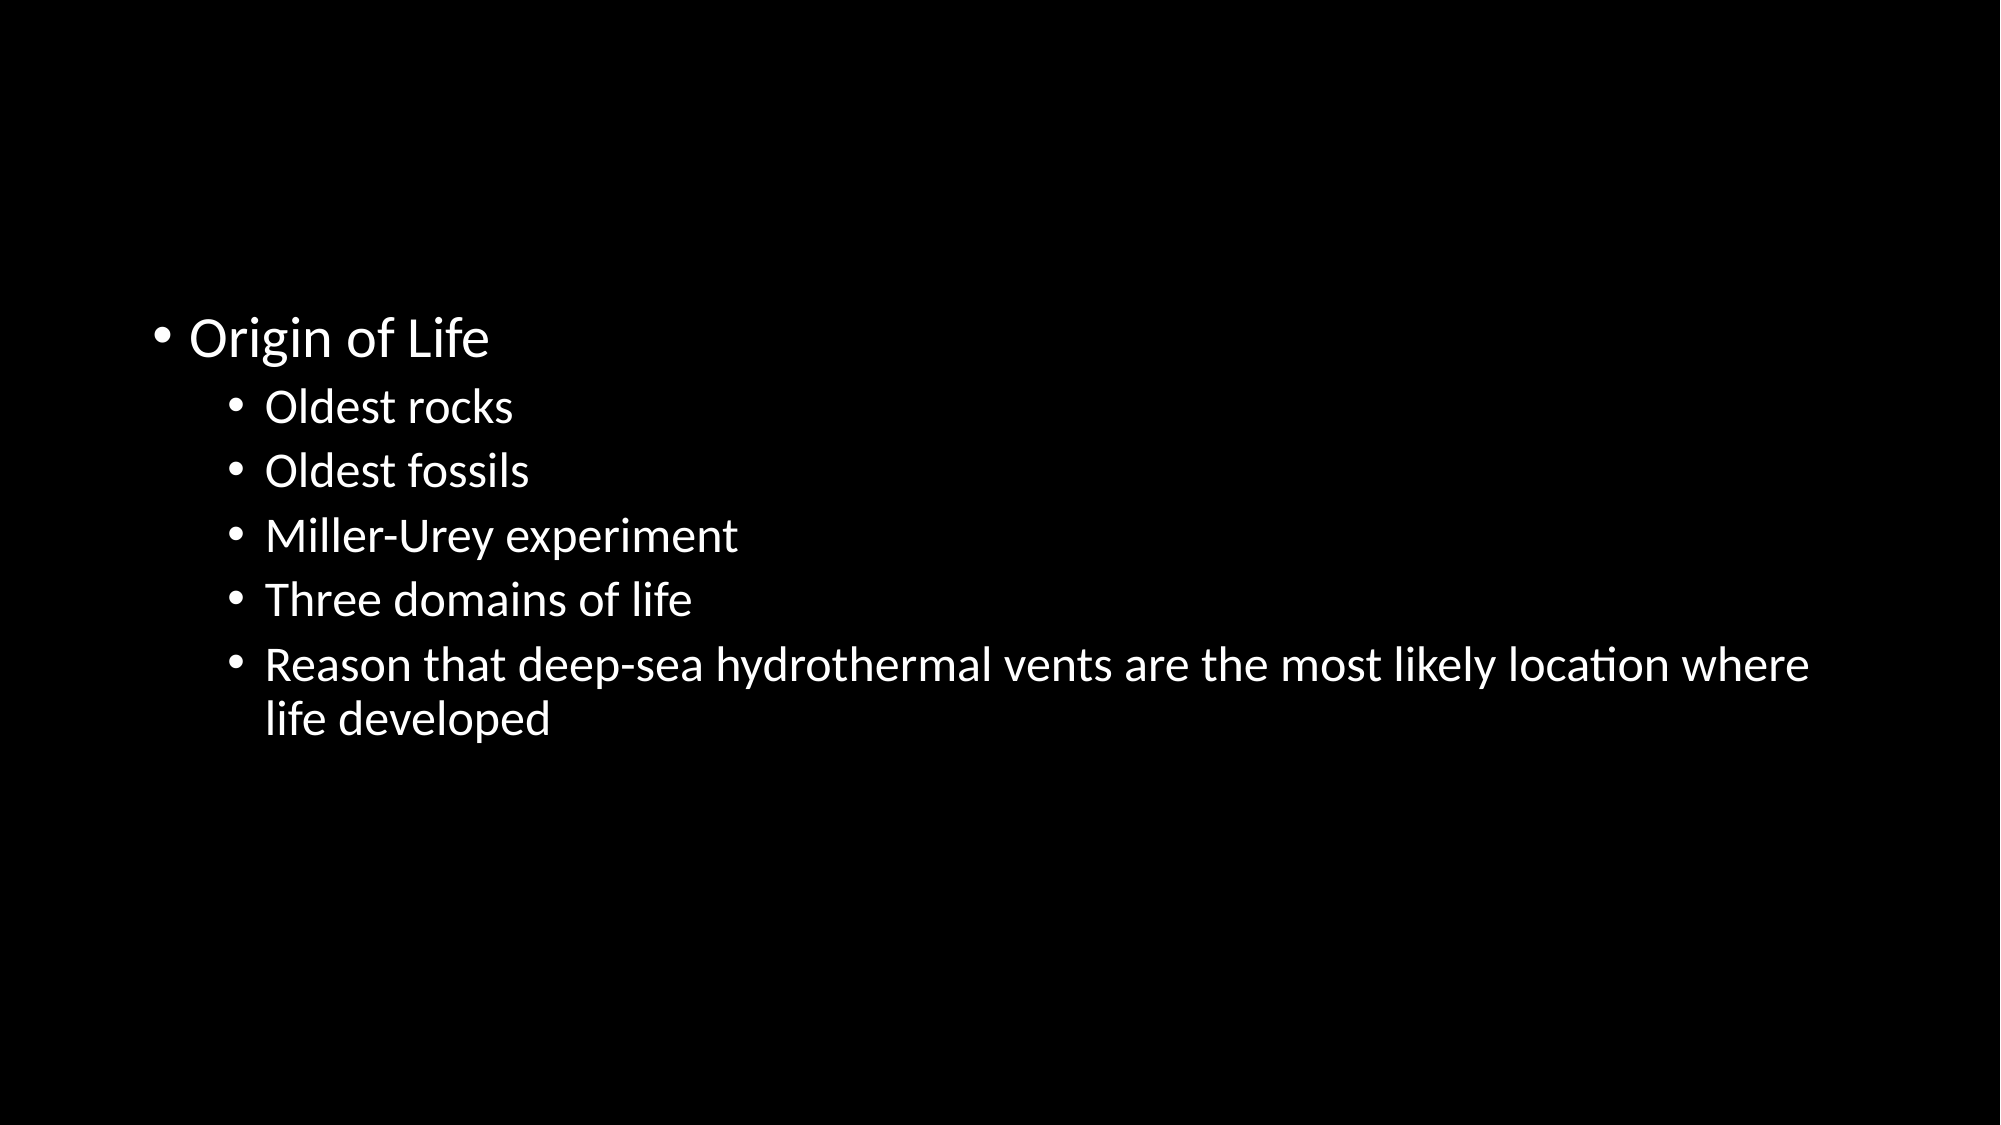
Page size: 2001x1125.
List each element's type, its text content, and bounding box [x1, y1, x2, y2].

list Origin of Life Oldest rocks Oldest fossils Miller-Urey experiment Three domains of life Reason that deep-sea hydrothermal vents are the most likely location where life developed [137, 299, 1863, 1014]
